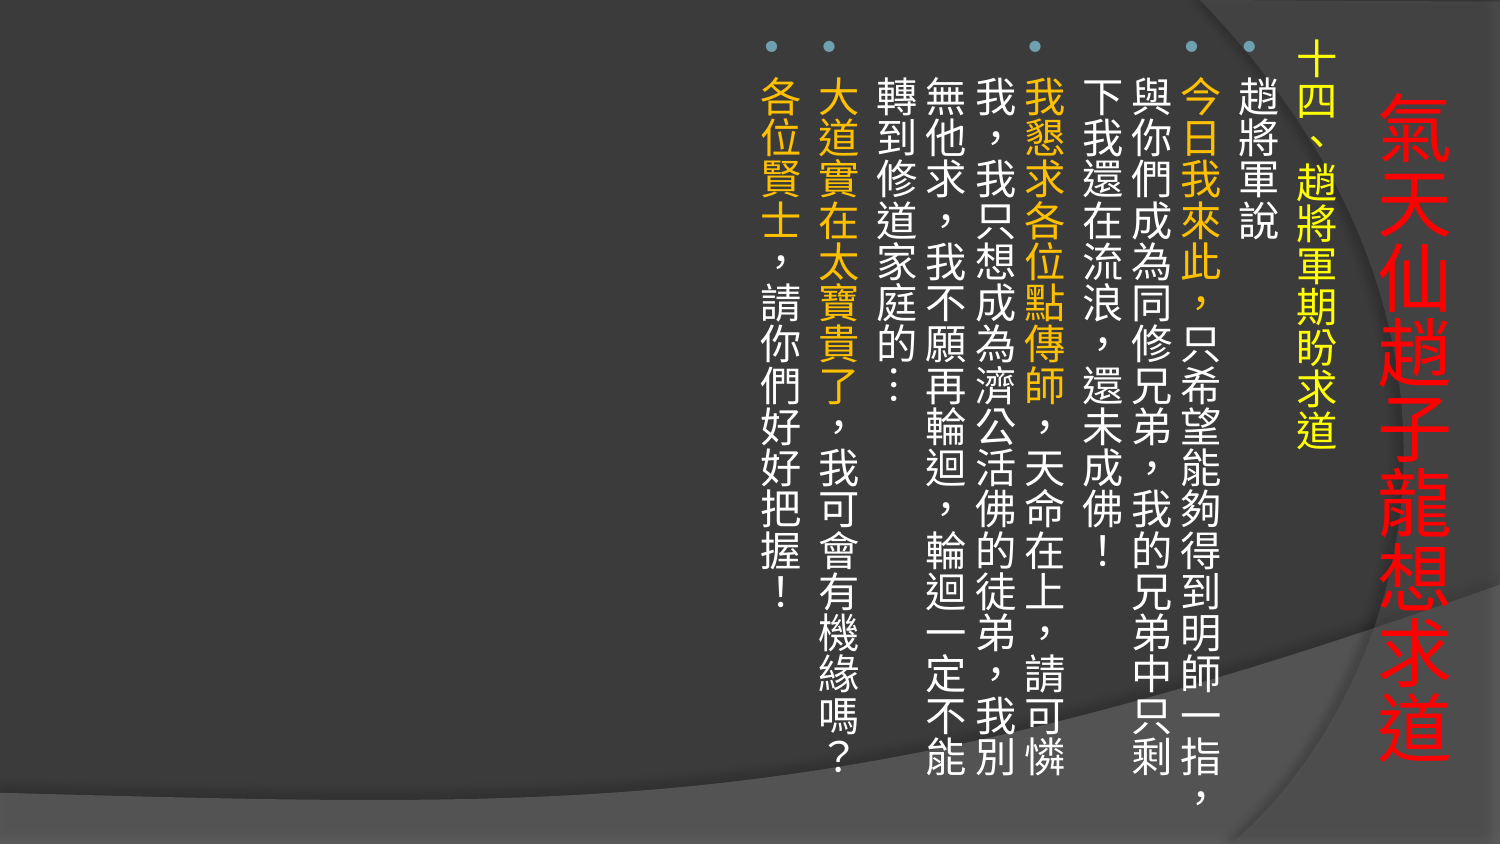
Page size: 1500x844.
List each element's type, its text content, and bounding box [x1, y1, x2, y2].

title 氣天仙趙子龍想求道 [1353, 43, 1473, 812]
list 十四、趙將軍期盼求道 趙將軍說 今日我來此，只希望能夠得到明師一指，與你們成為同修兄弟，我的兄弟中只剩下我還在流浪，還未成佛！ 我懇求各位點傳師，天命在上，請可憐我，我只想成為濟公活佛的徒弟，我別無他求，我不願再輪迴，輪迴一定不能轉到修道家庭的… 大道實在太寶貴了，我可會有機緣嗎？ 各位賢士，請你們好好把握！ [29, 20, 1353, 824]
